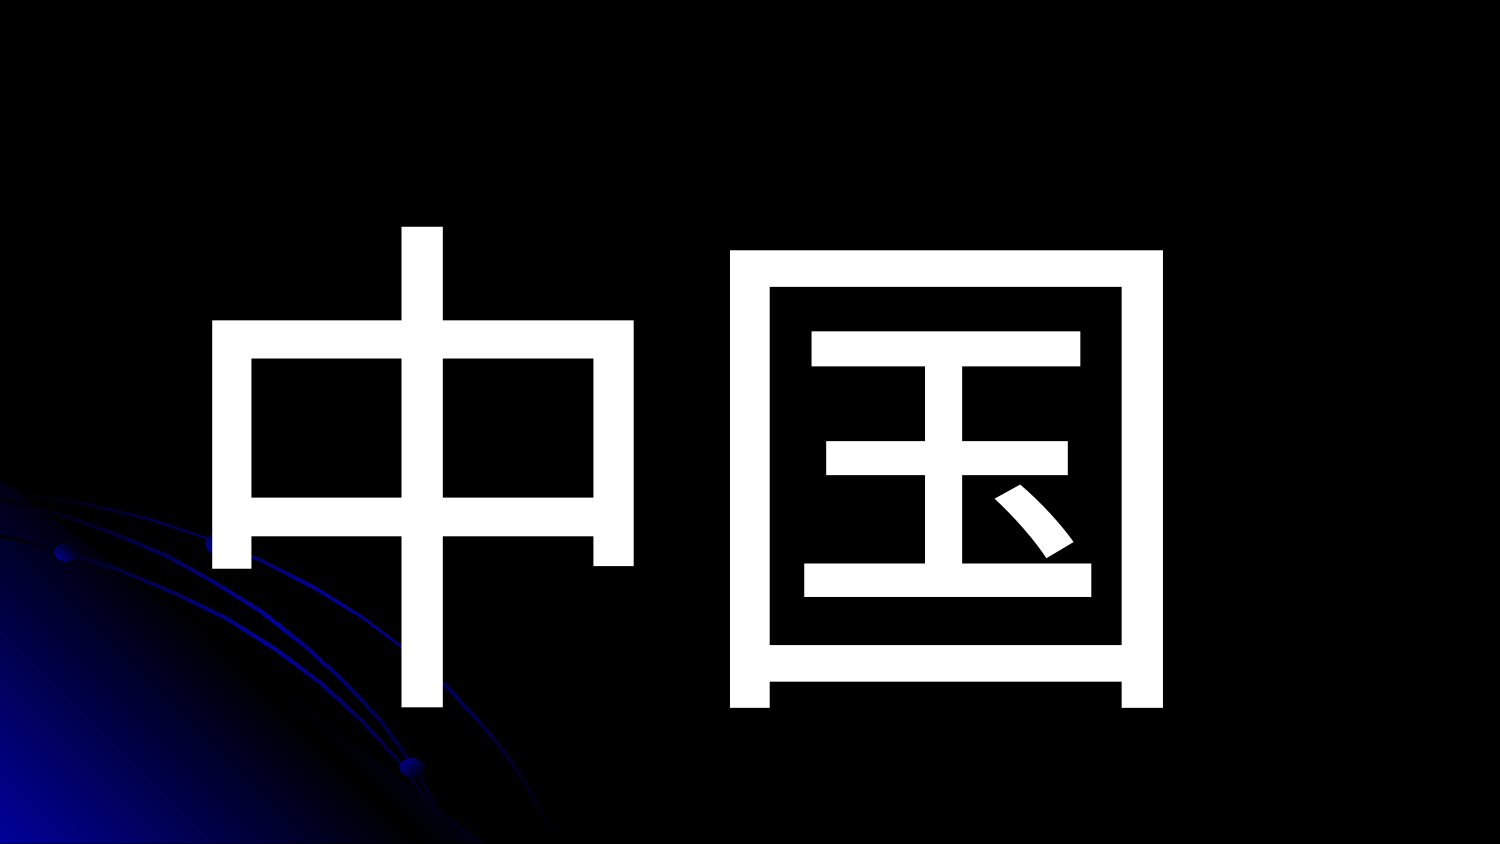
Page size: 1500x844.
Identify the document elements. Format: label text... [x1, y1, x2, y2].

text_box 中国 [152, 138, 1218, 776]
